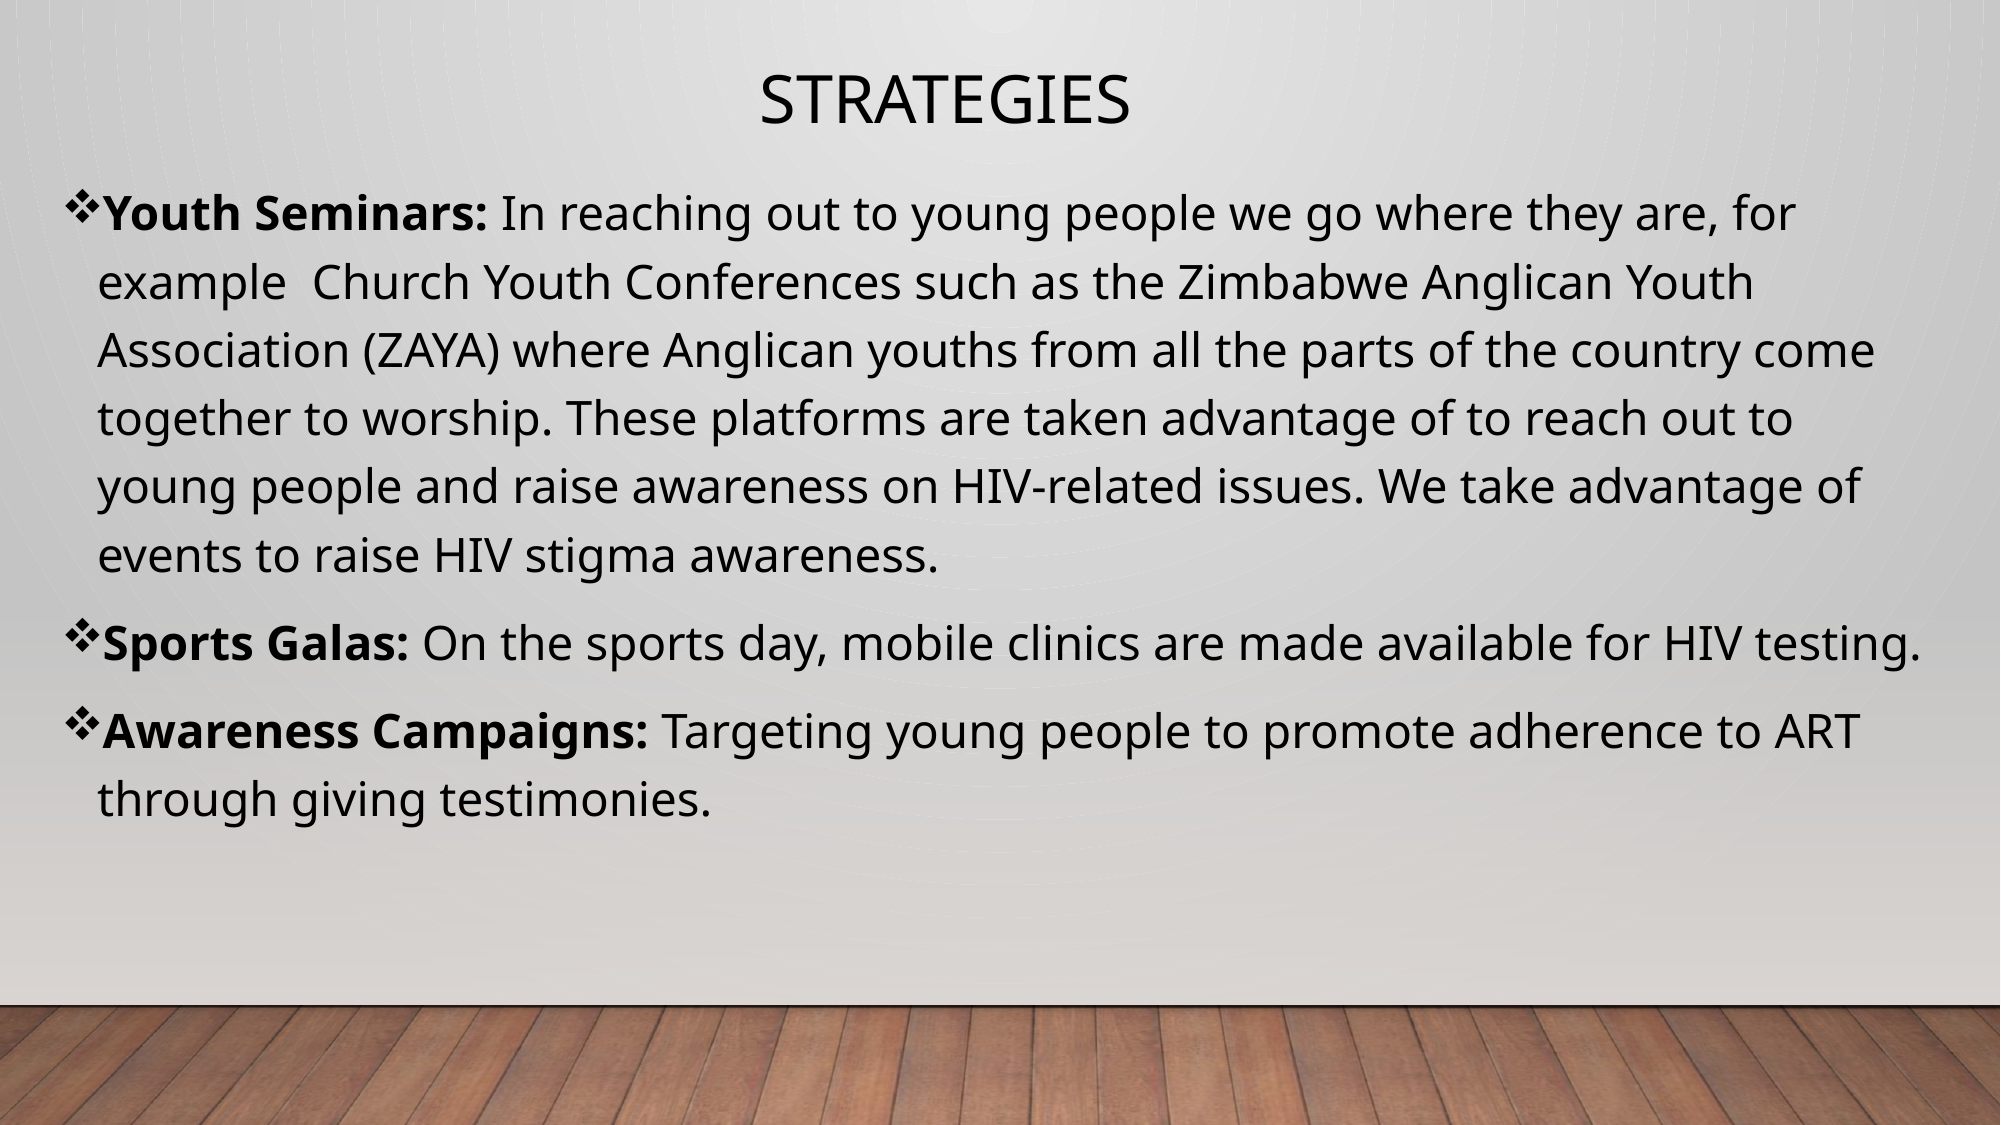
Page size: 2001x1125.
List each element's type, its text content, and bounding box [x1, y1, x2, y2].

list Youth Seminars: In reaching out to young people we go where they are, for example Church Youth Conferences such as the Zimbabwe Anglican Youth Association (ZAYA) where Anglican youths from all the parts of the country come together to worship. These platforms are taken advantage of to reach out to young people and raise awareness on HIV-related issues. We take advantage of events to raise HIV stigma awareness. Sports Galas: On the sports day, mobile clinics are made available for HIV testing. Awareness Campaigns: Targeting young people to promote adherence to ART through giving testimonies. [46, 164, 1950, 902]
title Strategies [95, 21, 1814, 164]
picture [0, 1005, 2000, 1125]
